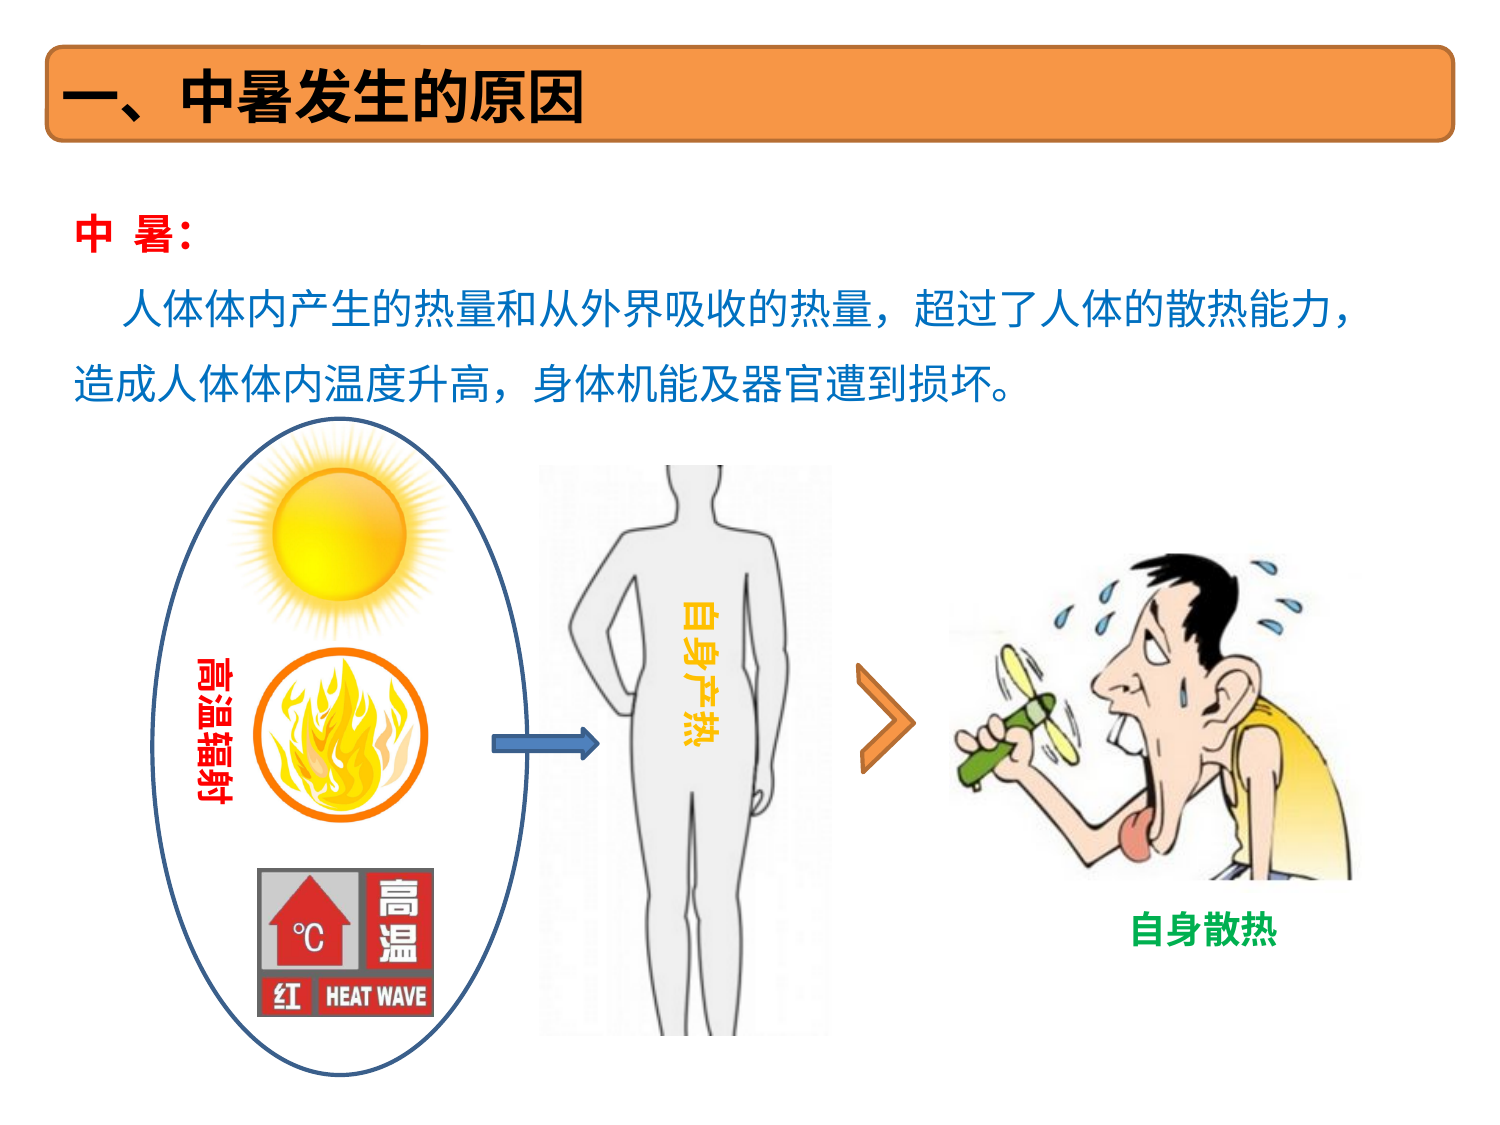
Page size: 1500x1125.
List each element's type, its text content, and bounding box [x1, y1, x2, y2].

picture [538, 465, 833, 1037]
picture [222, 409, 468, 827]
picture [257, 868, 434, 1017]
picture [948, 535, 1365, 893]
text_box [150, 495, 530, 1078]
text_box 一、中暑发生的原因 [46, 53, 1059, 138]
text_box [491, 734, 533, 754]
text_box [47, 44, 1456, 143]
text_box 自身散热 [1113, 902, 1313, 959]
text_box 中 暑： 人体体内产生的热量和从外界吸收的热量，超过了人体的散热能力，造成人体体内温度升高，身体机能及器官遭到损坏。 [58, 175, 1430, 416]
text_box [855, 662, 917, 775]
